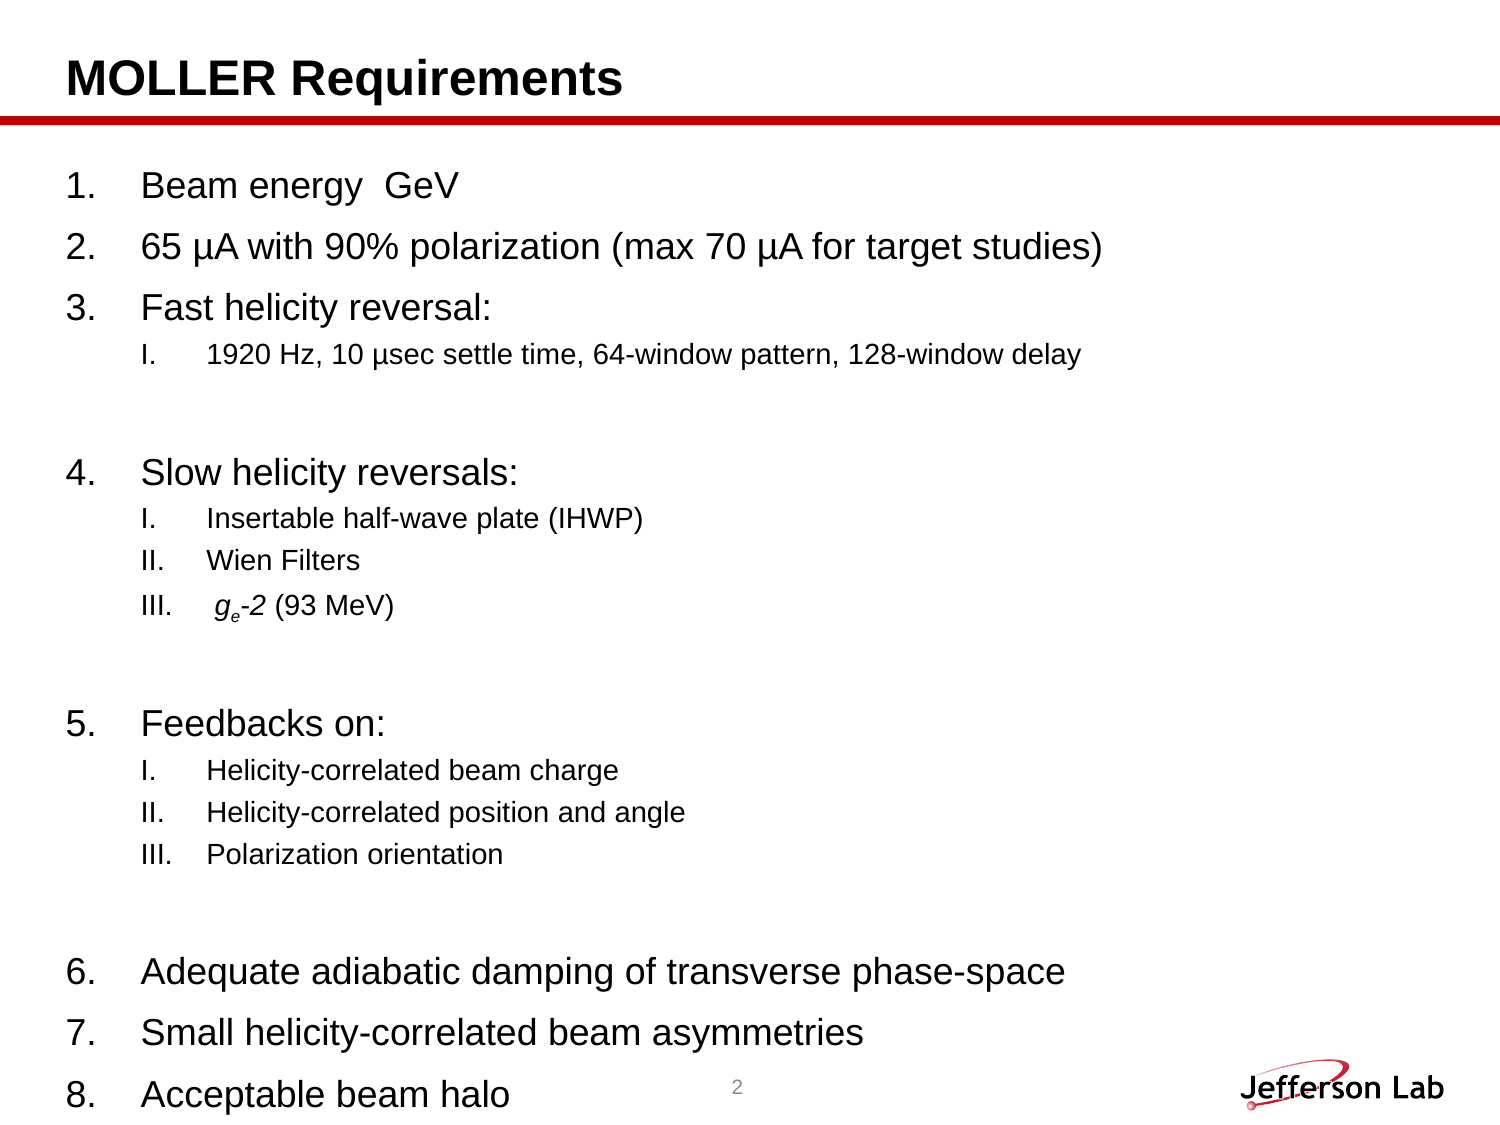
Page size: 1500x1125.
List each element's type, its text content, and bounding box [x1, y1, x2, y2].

picture [1238, 1051, 1457, 1122]
title MOLLER Requirements [50, 39, 1440, 120]
slide_number 2 [693, 1060, 782, 1111]
